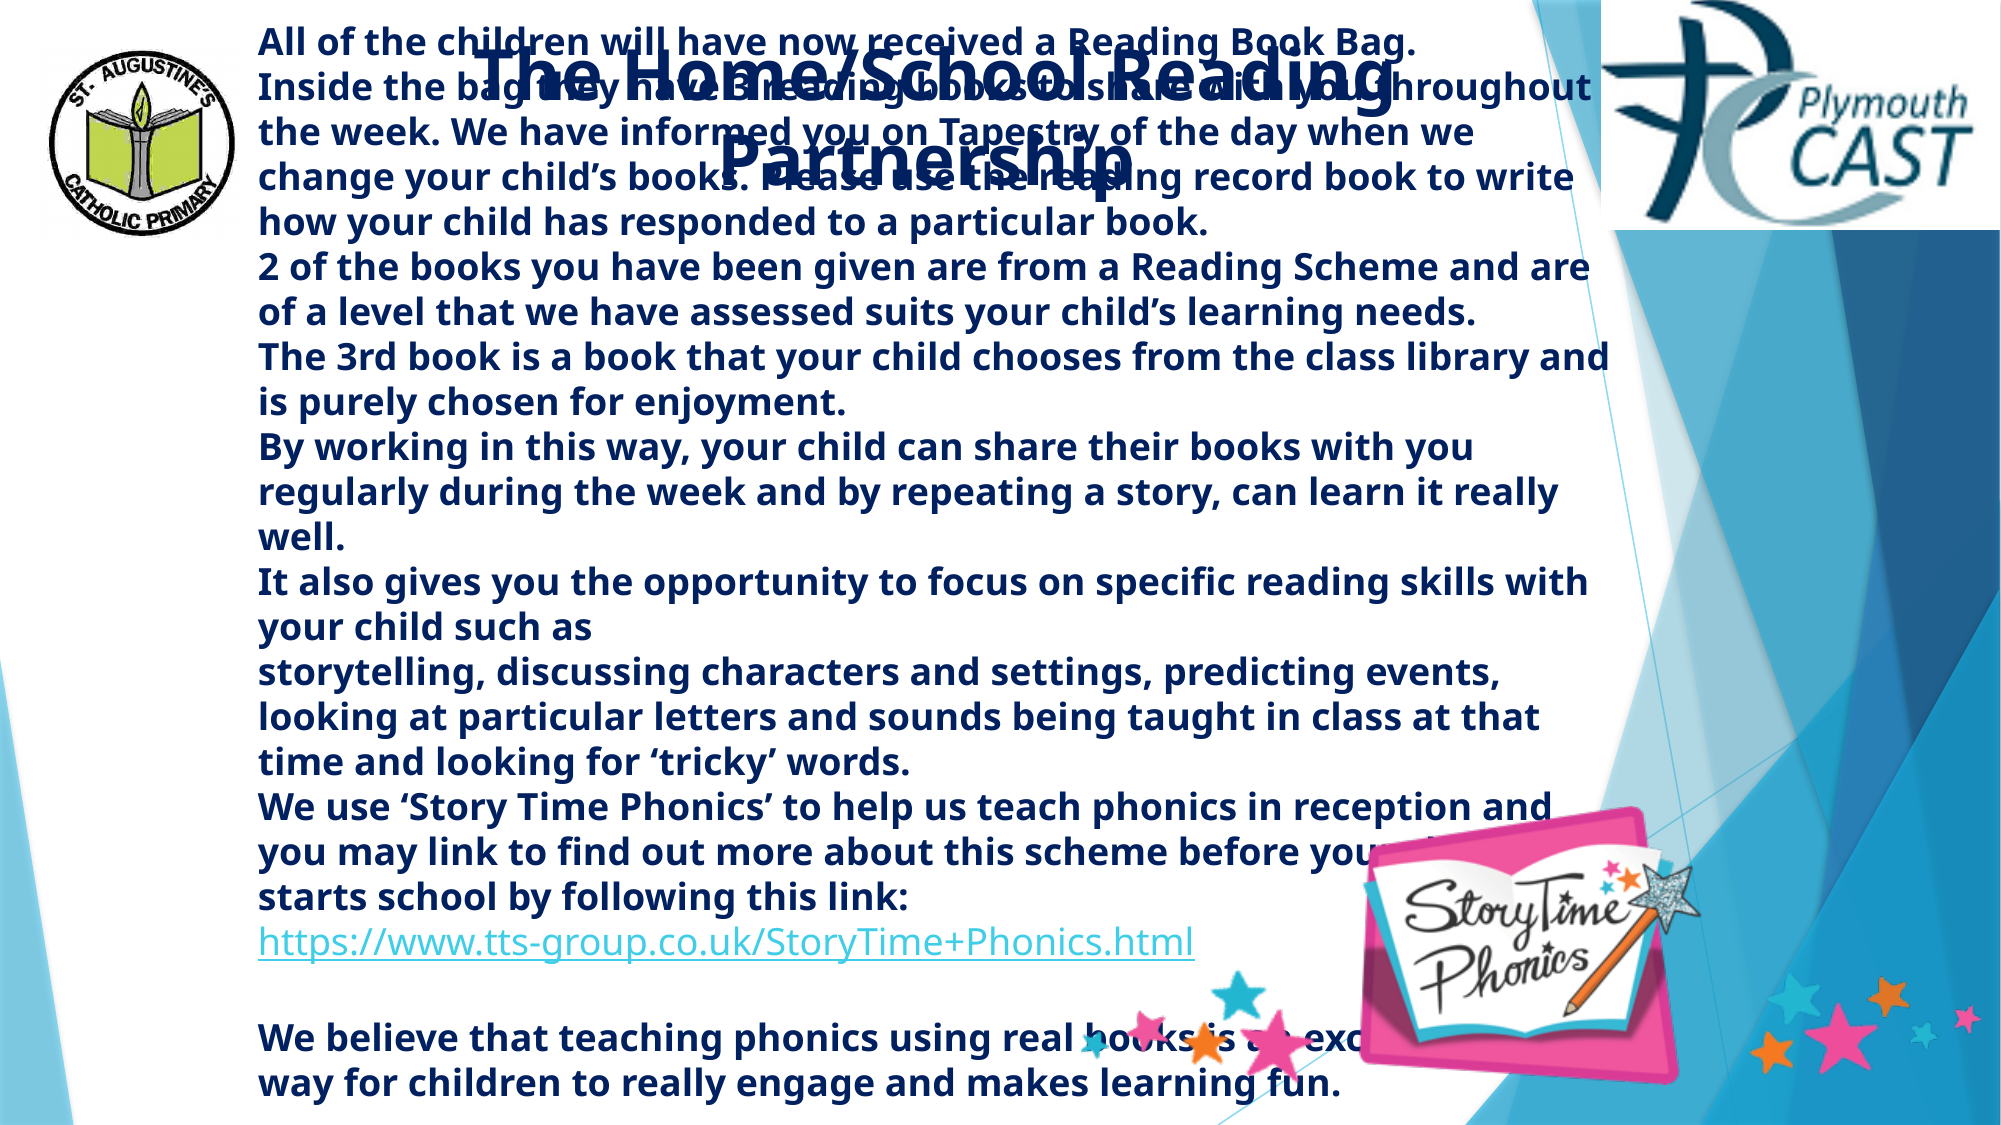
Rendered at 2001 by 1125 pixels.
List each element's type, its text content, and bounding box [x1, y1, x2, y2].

picture [1600, 0, 2000, 231]
text_box All of the children will have now received a Reading Book Bag. Inside the bag they have 3 reading books to share with you throughout the week. We have informed you on Tapestry of the day when we change your child’s books. Please use the reading record book to write how your child has responded to a particular book. 2 of the books you have been given are from a Reading Scheme and are of a level that we have assessed suits your child’s learning needs. The 3rd book is a book that your child chooses from the class library and is purely chosen for enjoyment. By working in this way, your child can share their books with you regularly during the week and by repeating a story, can learn it really well. It also gives you the opportunity to focus on specific reading skills with your child such as storytelling, discussing characters and settings, predicting events, looking at particular letters and sounds being taught in class at that time and looking for ‘tricky’ words. We use ‘Story Time Phonics’ to help us teach phonics in reception and you may link to find out more about this scheme before your child starts school by following this link: https://www.tts-group.co.uk/StoryTime+Phonics.html We believe that teaching phonics using real books is an excellent way for children to really engage and makes learning fun. [242, 10, 1629, 1125]
picture [1080, 805, 1982, 1086]
picture [36, 42, 243, 246]
